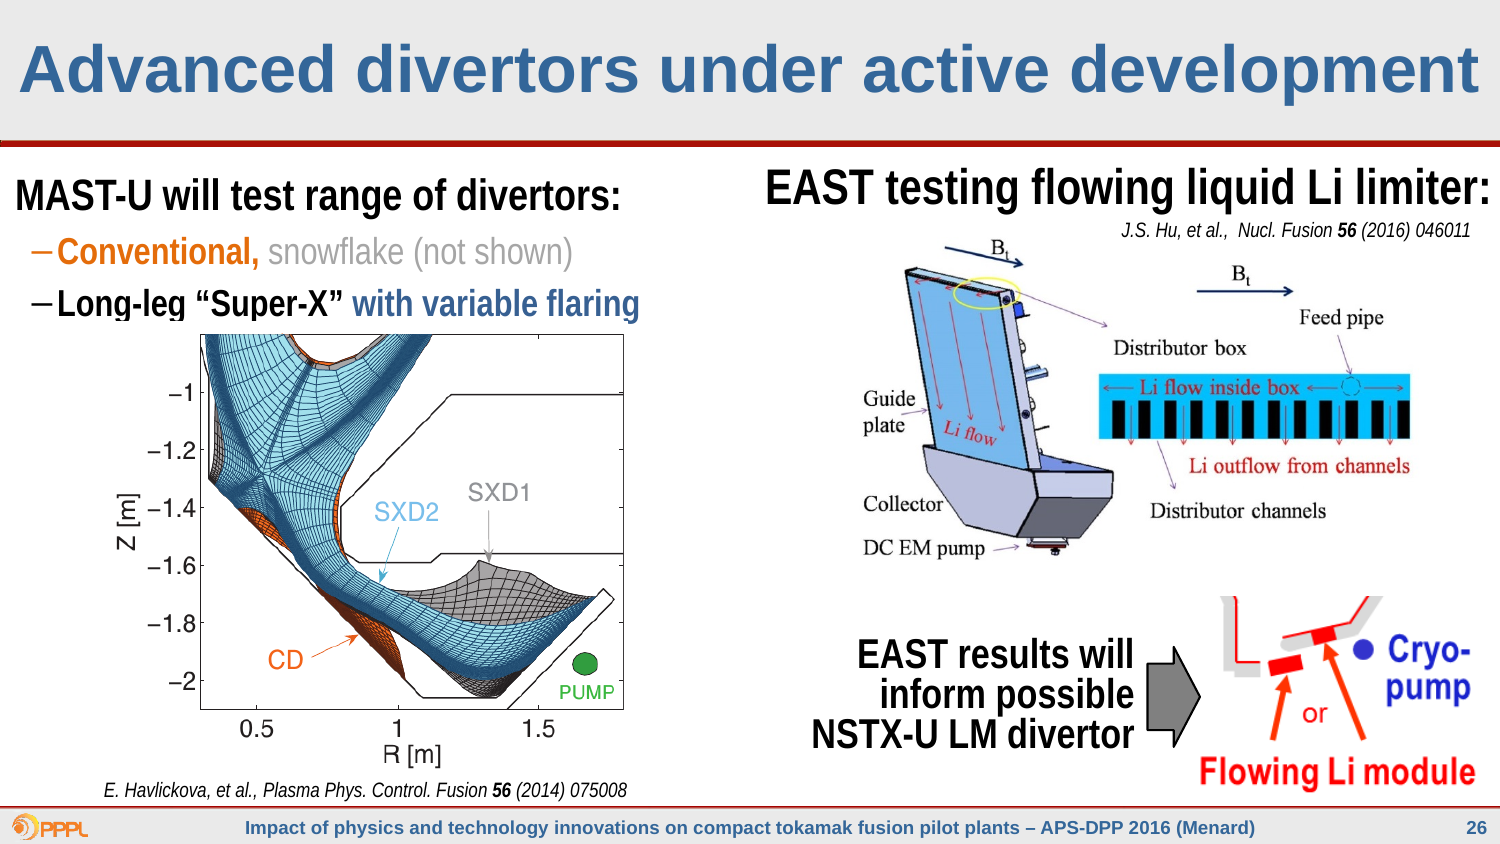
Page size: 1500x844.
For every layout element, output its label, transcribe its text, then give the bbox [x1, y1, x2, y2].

text_box J.S. Hu, et al., Nucl. Fusion 56 (2016) 046011 [1106, 209, 1487, 250]
list EAST testing flowing liquid Li limiter: [750, 159, 1500, 210]
text_box [1145, 661, 1169, 733]
picture [1174, 596, 1488, 798]
picture [112, 321, 628, 772]
text_box E. Havlickova, et al., Plasma Phys. Control. Fusion 56 (2014) 075008 [89, 768, 643, 809]
list MAST-U will test range of divertors: Conventional, snowflake (not shown) Long-leg “Super-X” with variable flaring [0, 159, 738, 335]
title Advanced divertors under active development [0, 0, 1500, 147]
picture [849, 226, 1423, 572]
picture [0, 806, 1500, 844]
text_box EAST results will inform possible NSTX-U LM divertor [787, 609, 1150, 785]
